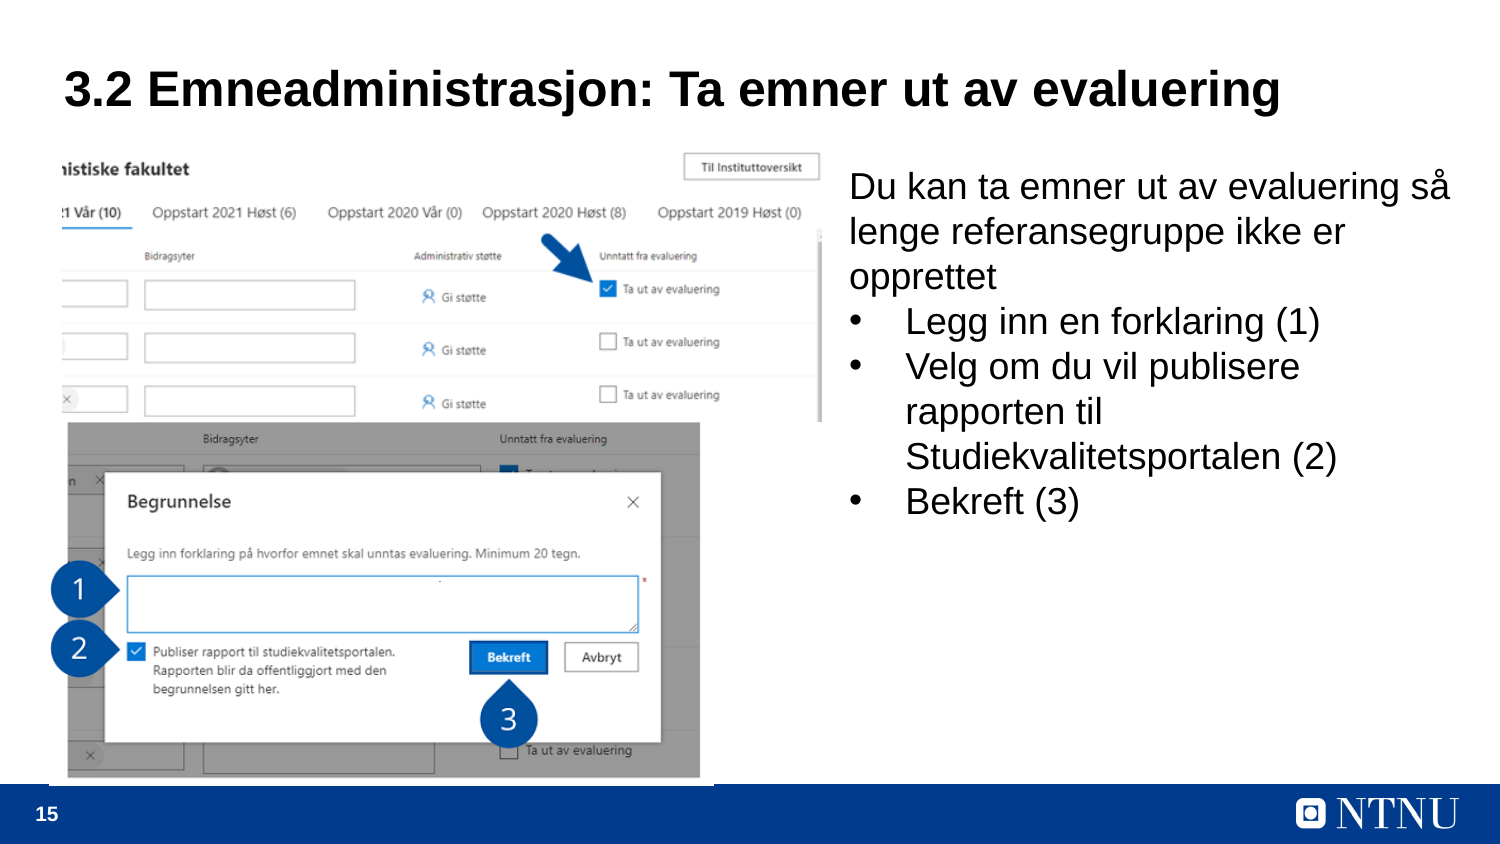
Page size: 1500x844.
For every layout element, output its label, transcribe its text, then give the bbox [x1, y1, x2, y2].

title 3.2 Emneadministrasjon: Ta emner ut av evaluering [49, 48, 1431, 125]
picture [0, 406, 1500, 844]
text_box Du kan ta emner ut av evaluering så lenge referansegruppe ikke er opprettet Legg inn en forklaring (1) Velg om du vil publisere rapporten til Studiekvalitetsportalen (2) Bekreft (3) [834, 154, 1473, 575]
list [62, 143, 822, 423]
